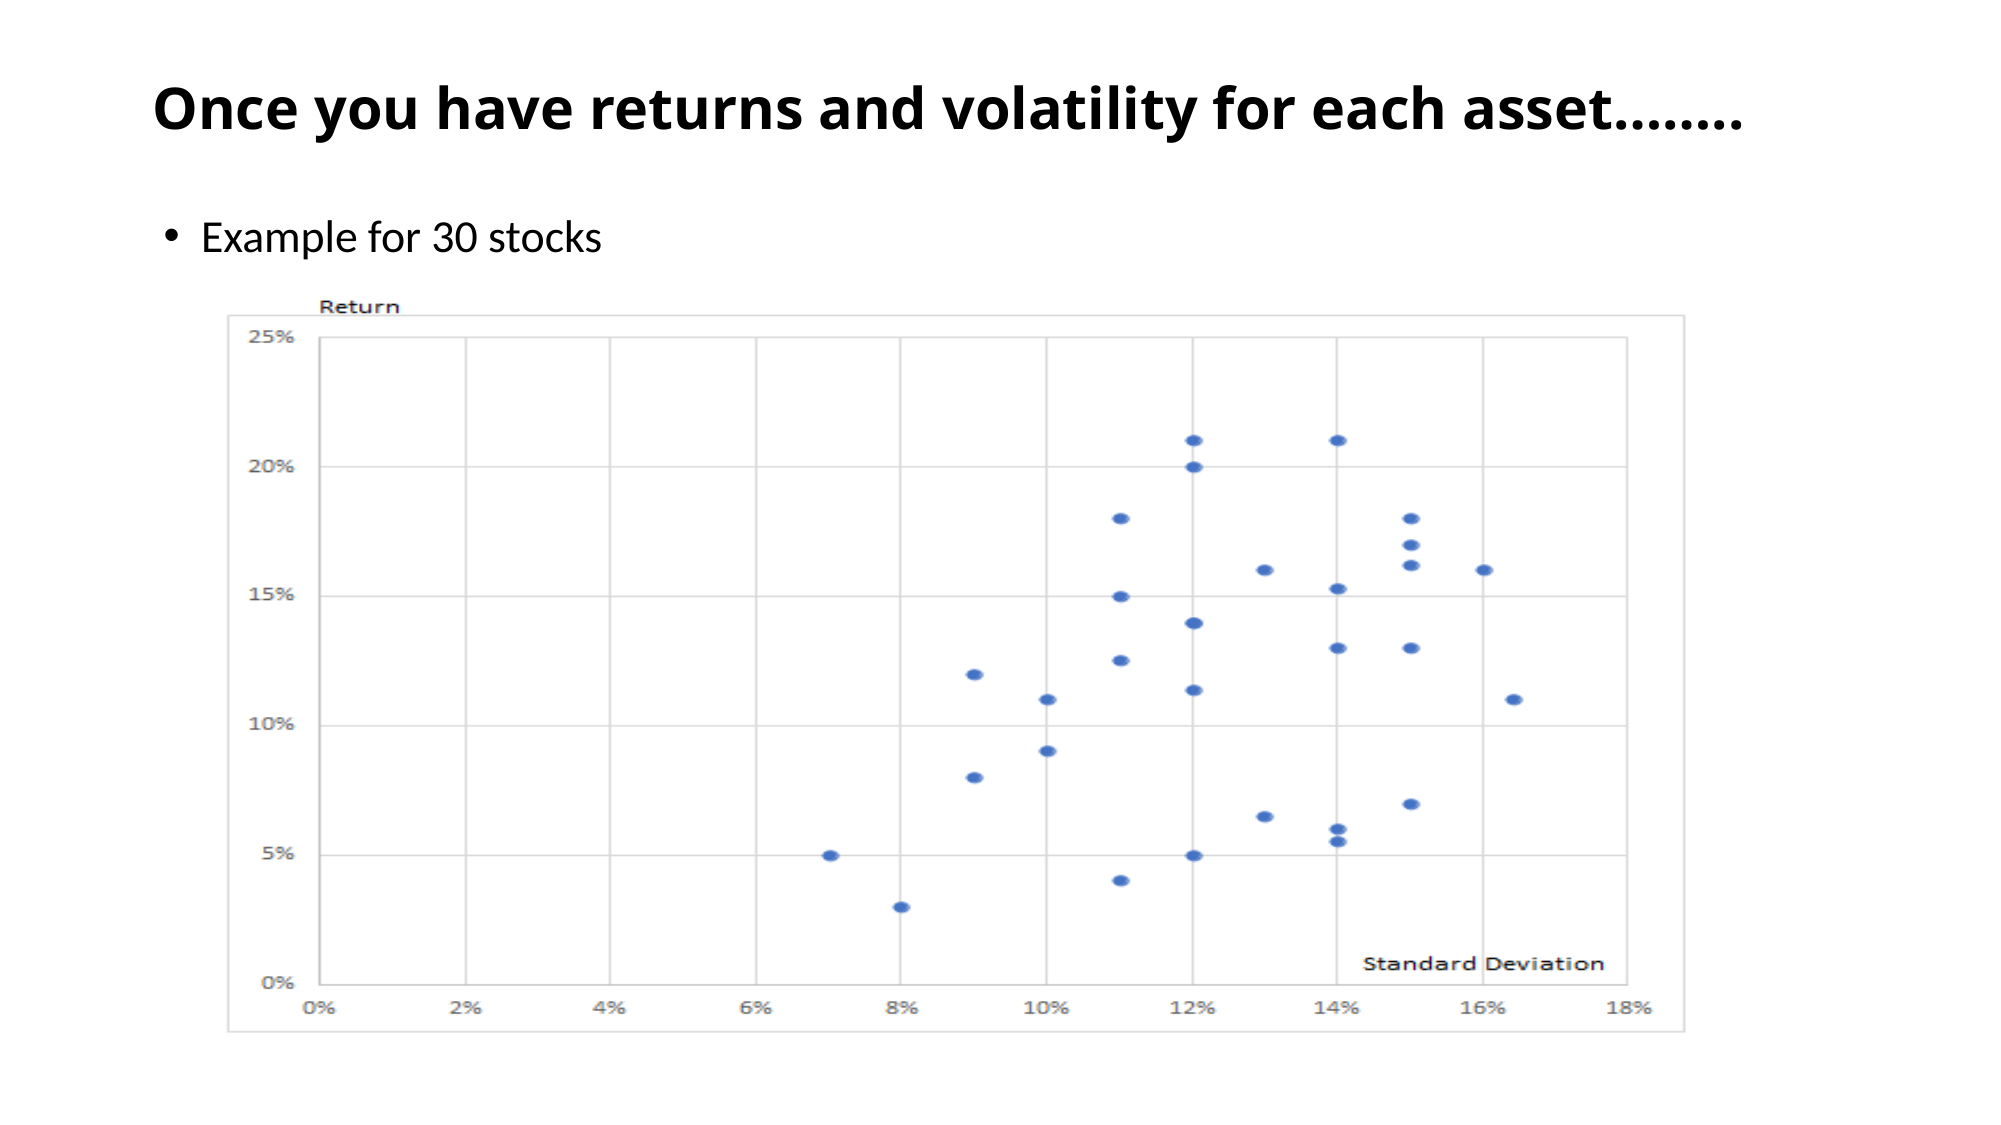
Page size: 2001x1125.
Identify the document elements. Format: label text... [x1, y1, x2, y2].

title Once you have returns and volatility for each asset…….. [137, 59, 1863, 163]
list Example for 30 stocks [148, 205, 1874, 277]
picture [214, 290, 1701, 1050]
